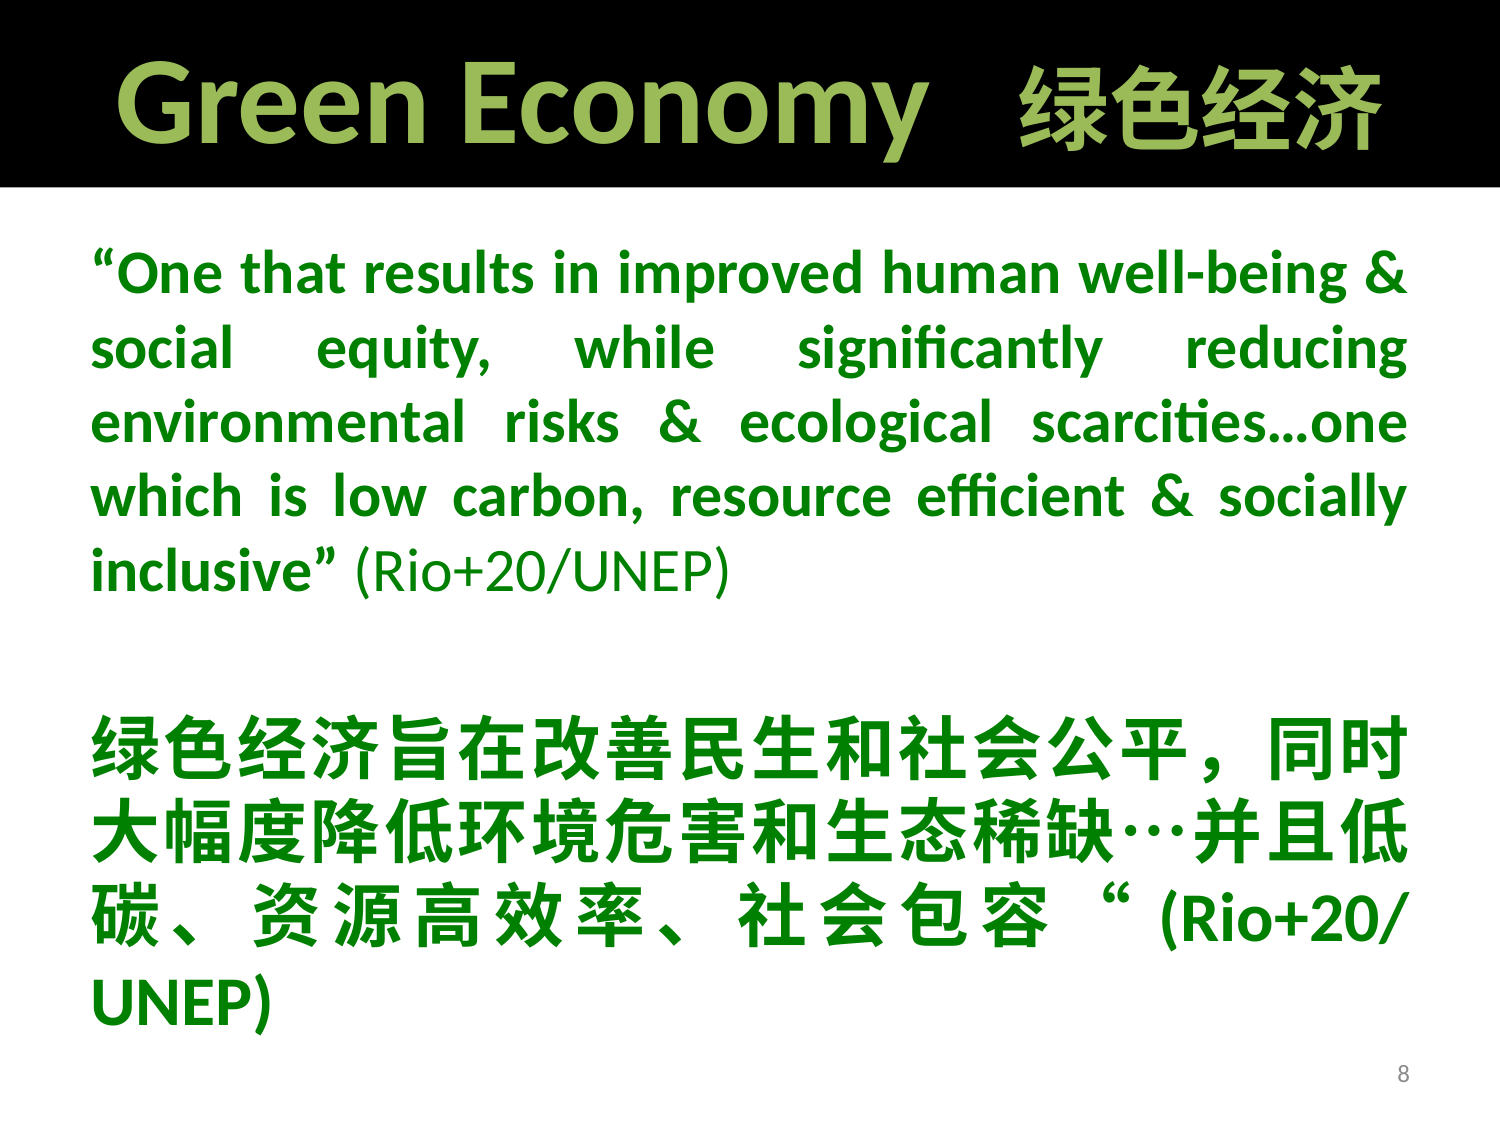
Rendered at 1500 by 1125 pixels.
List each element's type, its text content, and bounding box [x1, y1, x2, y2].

list “One that results in improved human well-being & social equity, while significantly reducing environmental risks & ecological scarcities…one which is low carbon, resource efficient & socially inclusive” (Rio+20/UNEP) 绿色经济旨在改善民生和社会公平，同时大幅度降低环境危害和生态稀缺…并且低碳、资源高效率、社会包容“(Rio+20/UNEP) [75, 224, 1425, 1055]
title Green Economy 绿色经济 [0, 0, 1500, 188]
slide_number 8 [1074, 1042, 1425, 1103]
